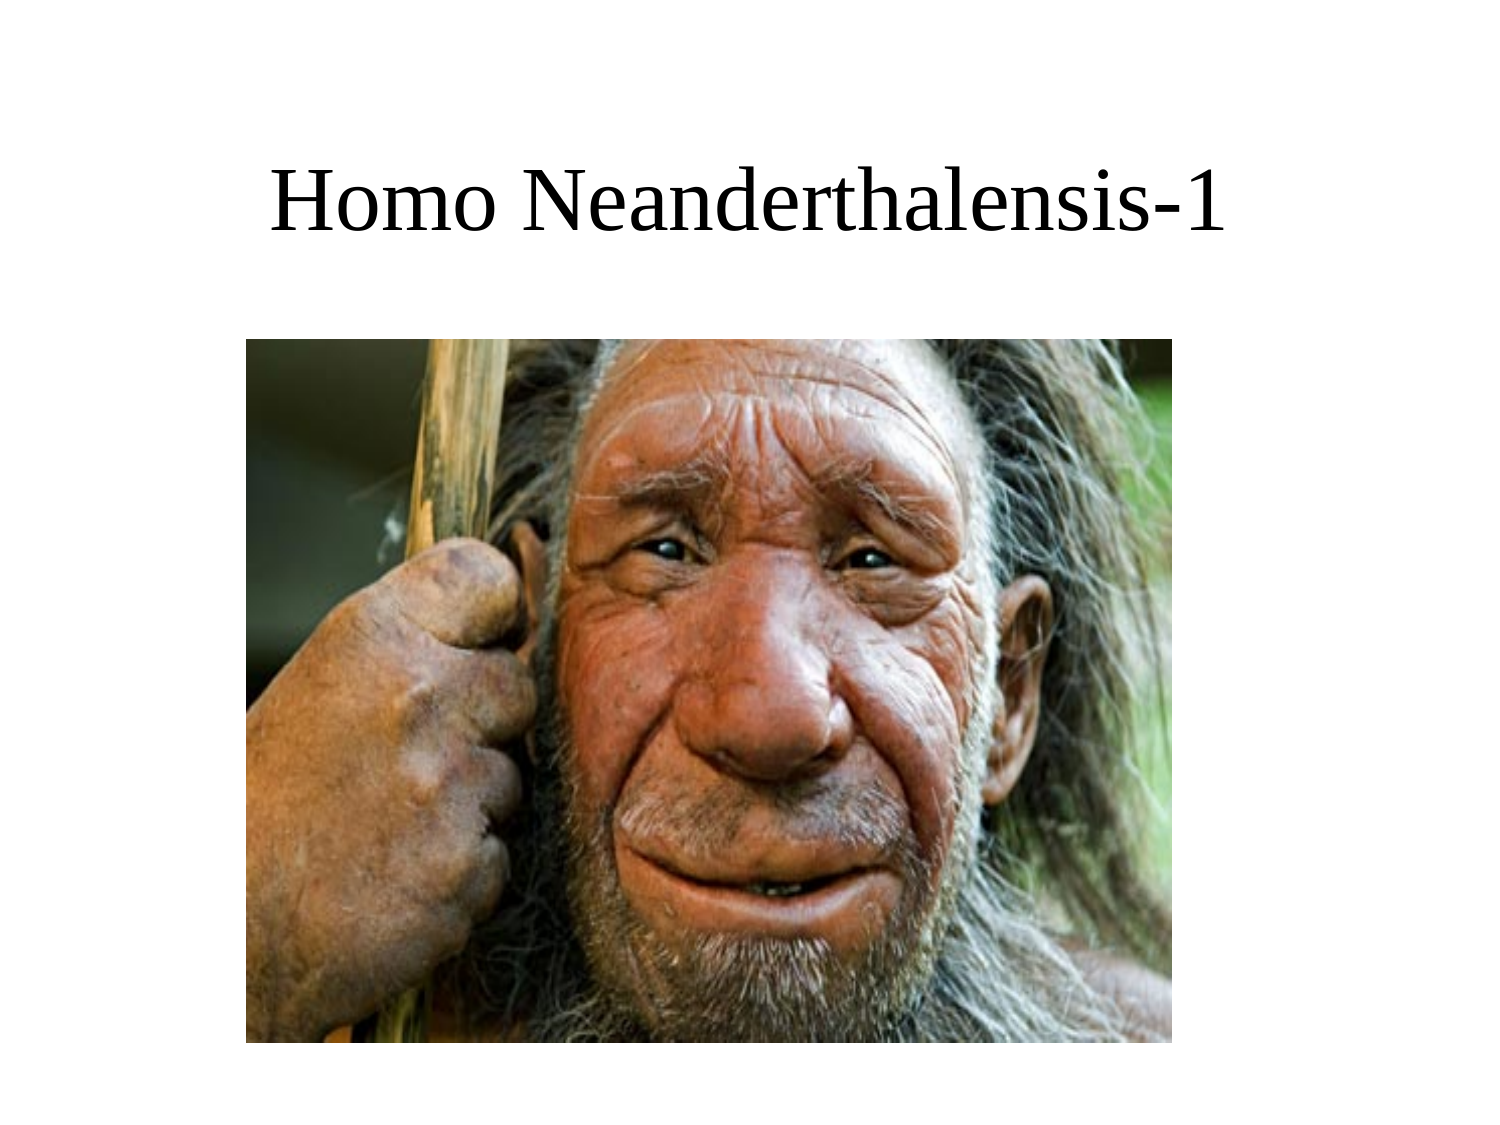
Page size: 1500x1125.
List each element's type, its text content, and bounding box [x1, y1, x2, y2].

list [245, 339, 1173, 1044]
title Homo Neanderthalensis-1 [112, 99, 1388, 288]
